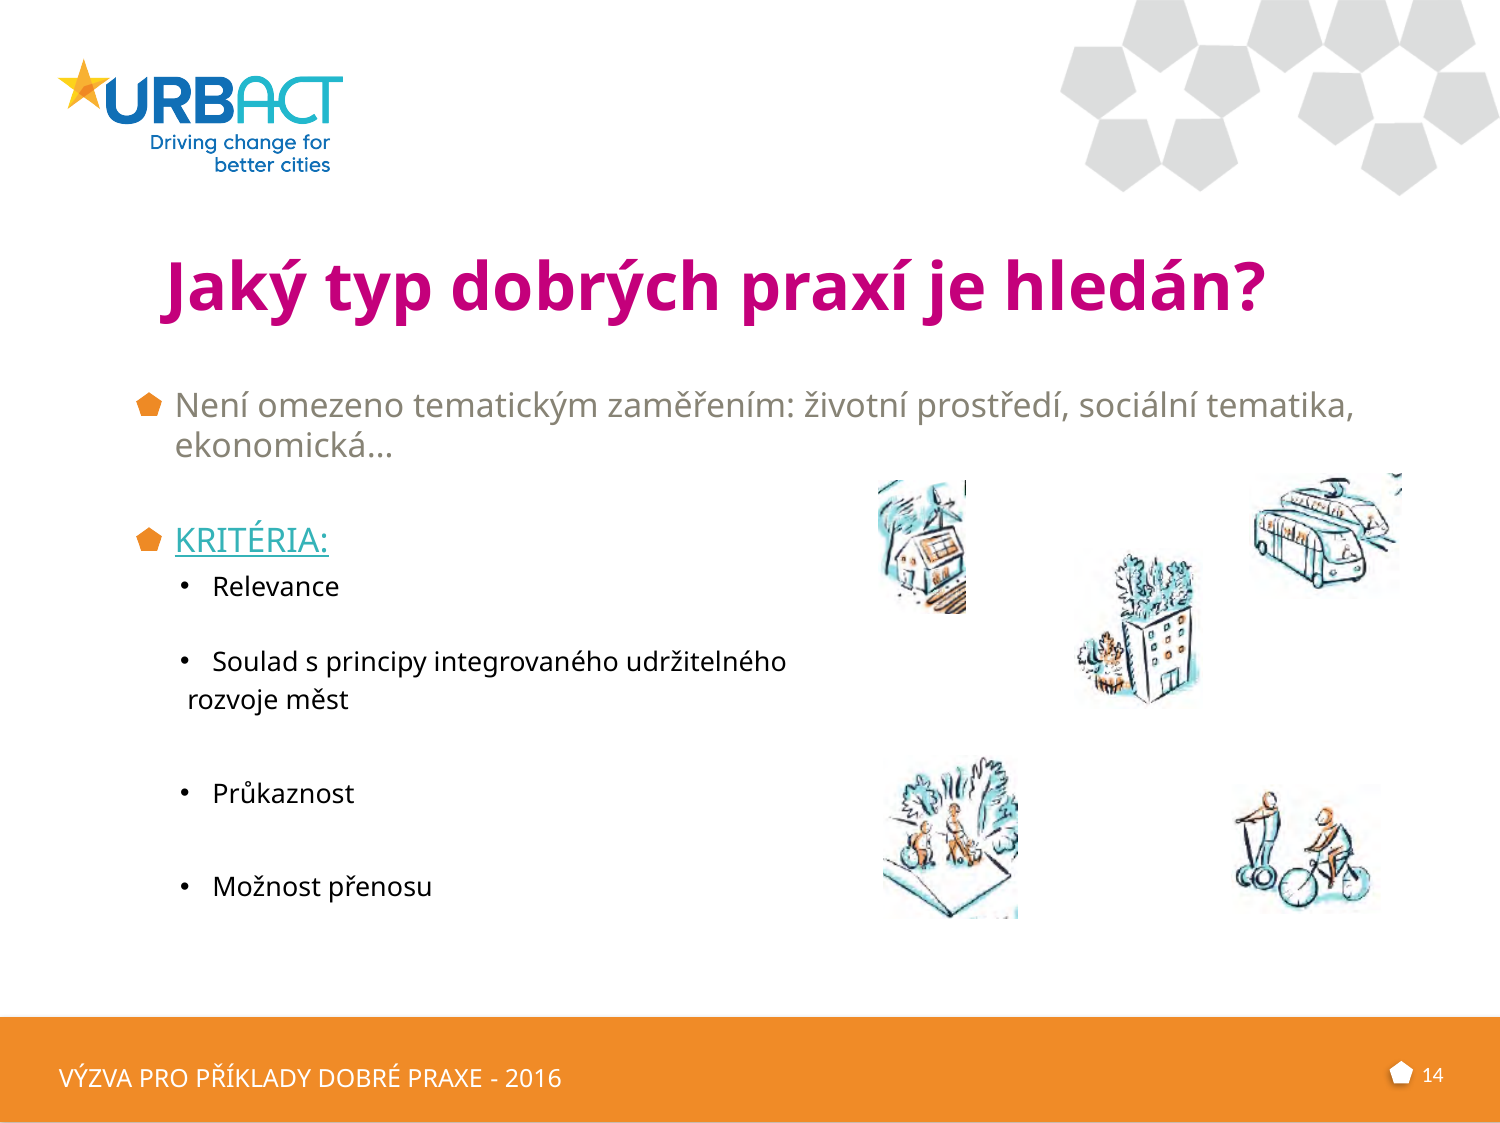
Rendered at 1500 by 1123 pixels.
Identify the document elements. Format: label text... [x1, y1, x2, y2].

picture [878, 480, 966, 614]
list Není omezeno tematickým zaměřením: životní prostředí, sociální tematika, ekonomická… KRITÉRIA: Relevance Soulad s principy integrovaného udržitelného rozvoje měst Průkaznost Možnost přenosu [135, 383, 1357, 907]
picture [1060, 0, 1500, 210]
footer VÝZVA PRO PŘÍKLADY DOBRÉ PRAXE - 2016 [59, 1062, 606, 1099]
slide_number 14 [1421, 1043, 1482, 1104]
picture [1074, 548, 1203, 710]
picture [1231, 784, 1383, 914]
picture [1243, 472, 1402, 599]
picture [136, 527, 162, 551]
title Jaký typ dobrých praxí je hledán? [118, 242, 1382, 324]
picture [136, 392, 162, 416]
picture [57, 58, 343, 172]
picture [883, 755, 1018, 919]
